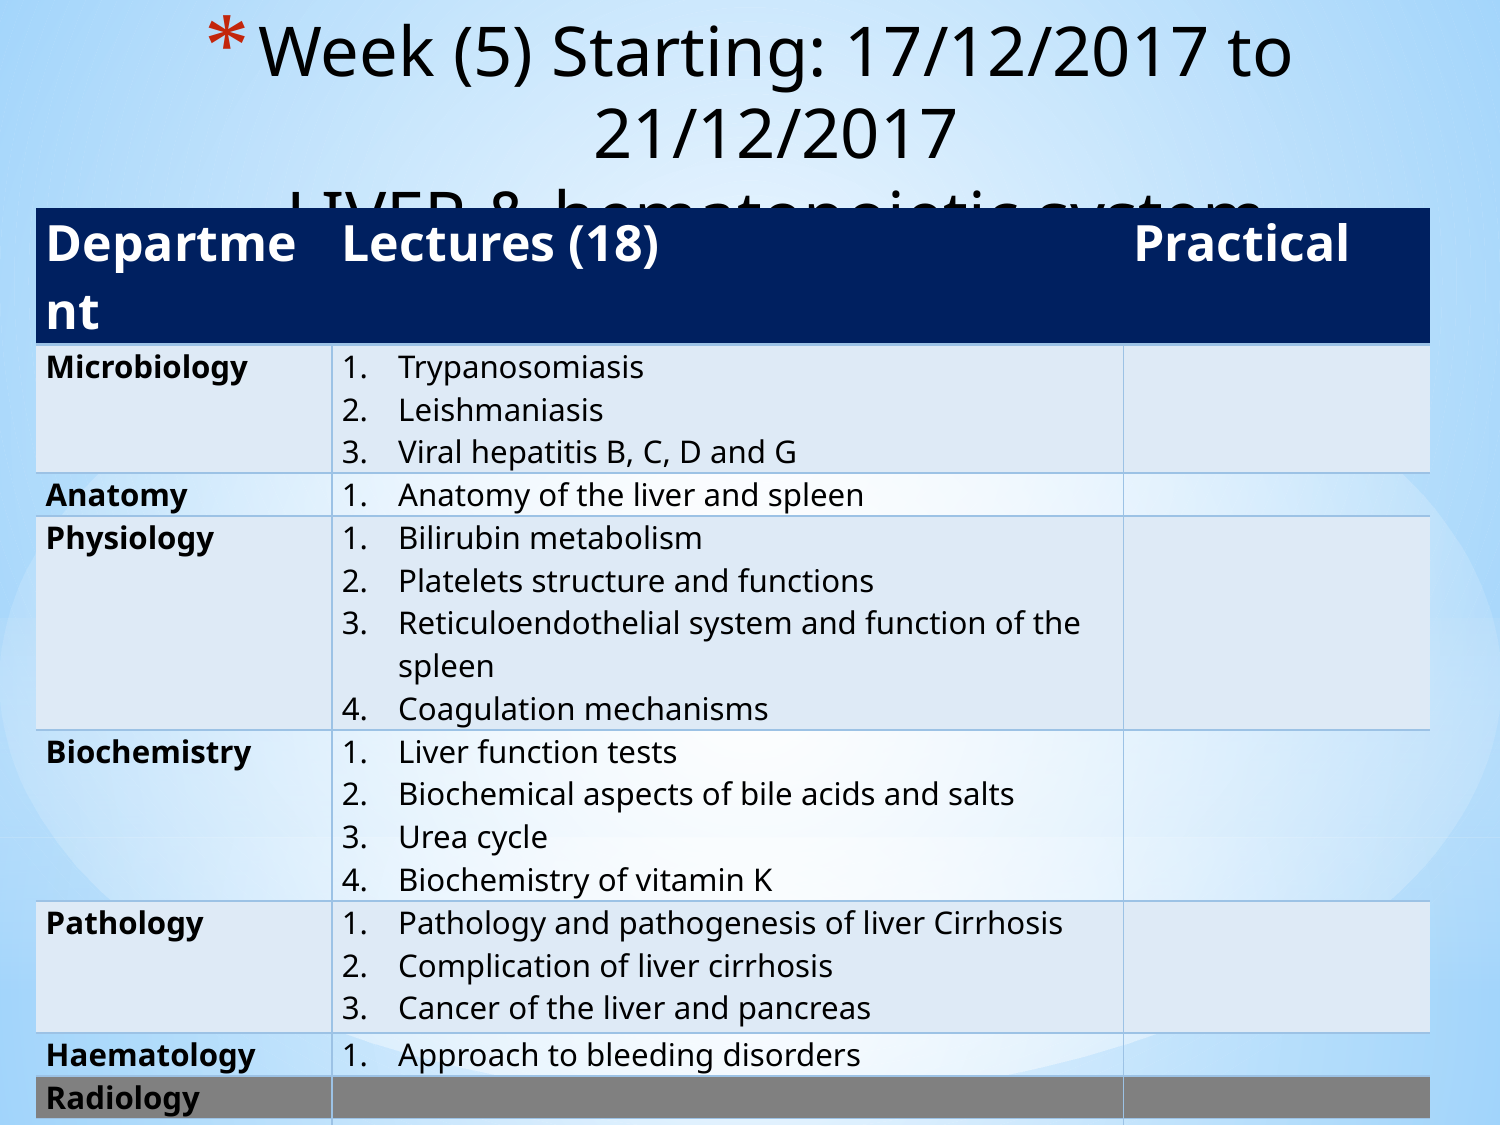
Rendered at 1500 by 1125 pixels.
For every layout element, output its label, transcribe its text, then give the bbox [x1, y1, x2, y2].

table_cell [1124, 1119, 1430, 1125]
title Week (5) Starting: 17/12/2017 to 21/12/2017 LIVER & hematopoietic system [0, 0, 1500, 218]
table_cell Pathology and pathogenesis of liver Cirrhosis Complication of liver cirrhosis Cancer of the liver and pancreas [333, 902, 1123, 1032]
table_cell Liver function tests Biochemical aspects of bile acids and salts Urea cycle Biochemistry of vitamin K [333, 731, 1123, 900]
table_cell Haematology [36, 1034, 331, 1075]
table_cell [1124, 517, 1430, 729]
table_header Practical [1123, 208, 1430, 343]
table_cell Anatomy [36, 474, 331, 515]
table_cell [1124, 474, 1430, 515]
table_header Department [36, 208, 332, 343]
table_cell Approach to bleeding disorders [333, 1034, 1123, 1075]
table_cell [333, 1077, 1123, 1118]
table_cell Trypanosomiasis Leishmaniasis Viral hepatitis B, C, D and G [333, 346, 1123, 472]
table_cell [1124, 731, 1430, 900]
table_cell Pharmacology [36, 1119, 331, 1125]
table_cell [1124, 1034, 1430, 1075]
table_cell Bilirubin metabolism Platelets structure and functions Reticuloendothelial system and function of the spleen Coagulation mechanisms [333, 517, 1123, 729]
table_cell Radiology [36, 1077, 331, 1118]
table_cell Anatomy of the liver and spleen [333, 474, 1123, 515]
table_cell [1124, 902, 1430, 1032]
table_cell Pathology [36, 902, 331, 1032]
table_cell [1124, 1077, 1430, 1118]
table_cell Cytochrome system and drug metabolism Hepatotoxic drugs [333, 1119, 1123, 1125]
table_cell Biochemistry [36, 731, 331, 900]
table_cell Physiology [36, 517, 331, 729]
table_cell [1124, 346, 1430, 472]
table_header Lectures (18) [332, 208, 1123, 343]
table_cell Microbiology [36, 346, 331, 472]
